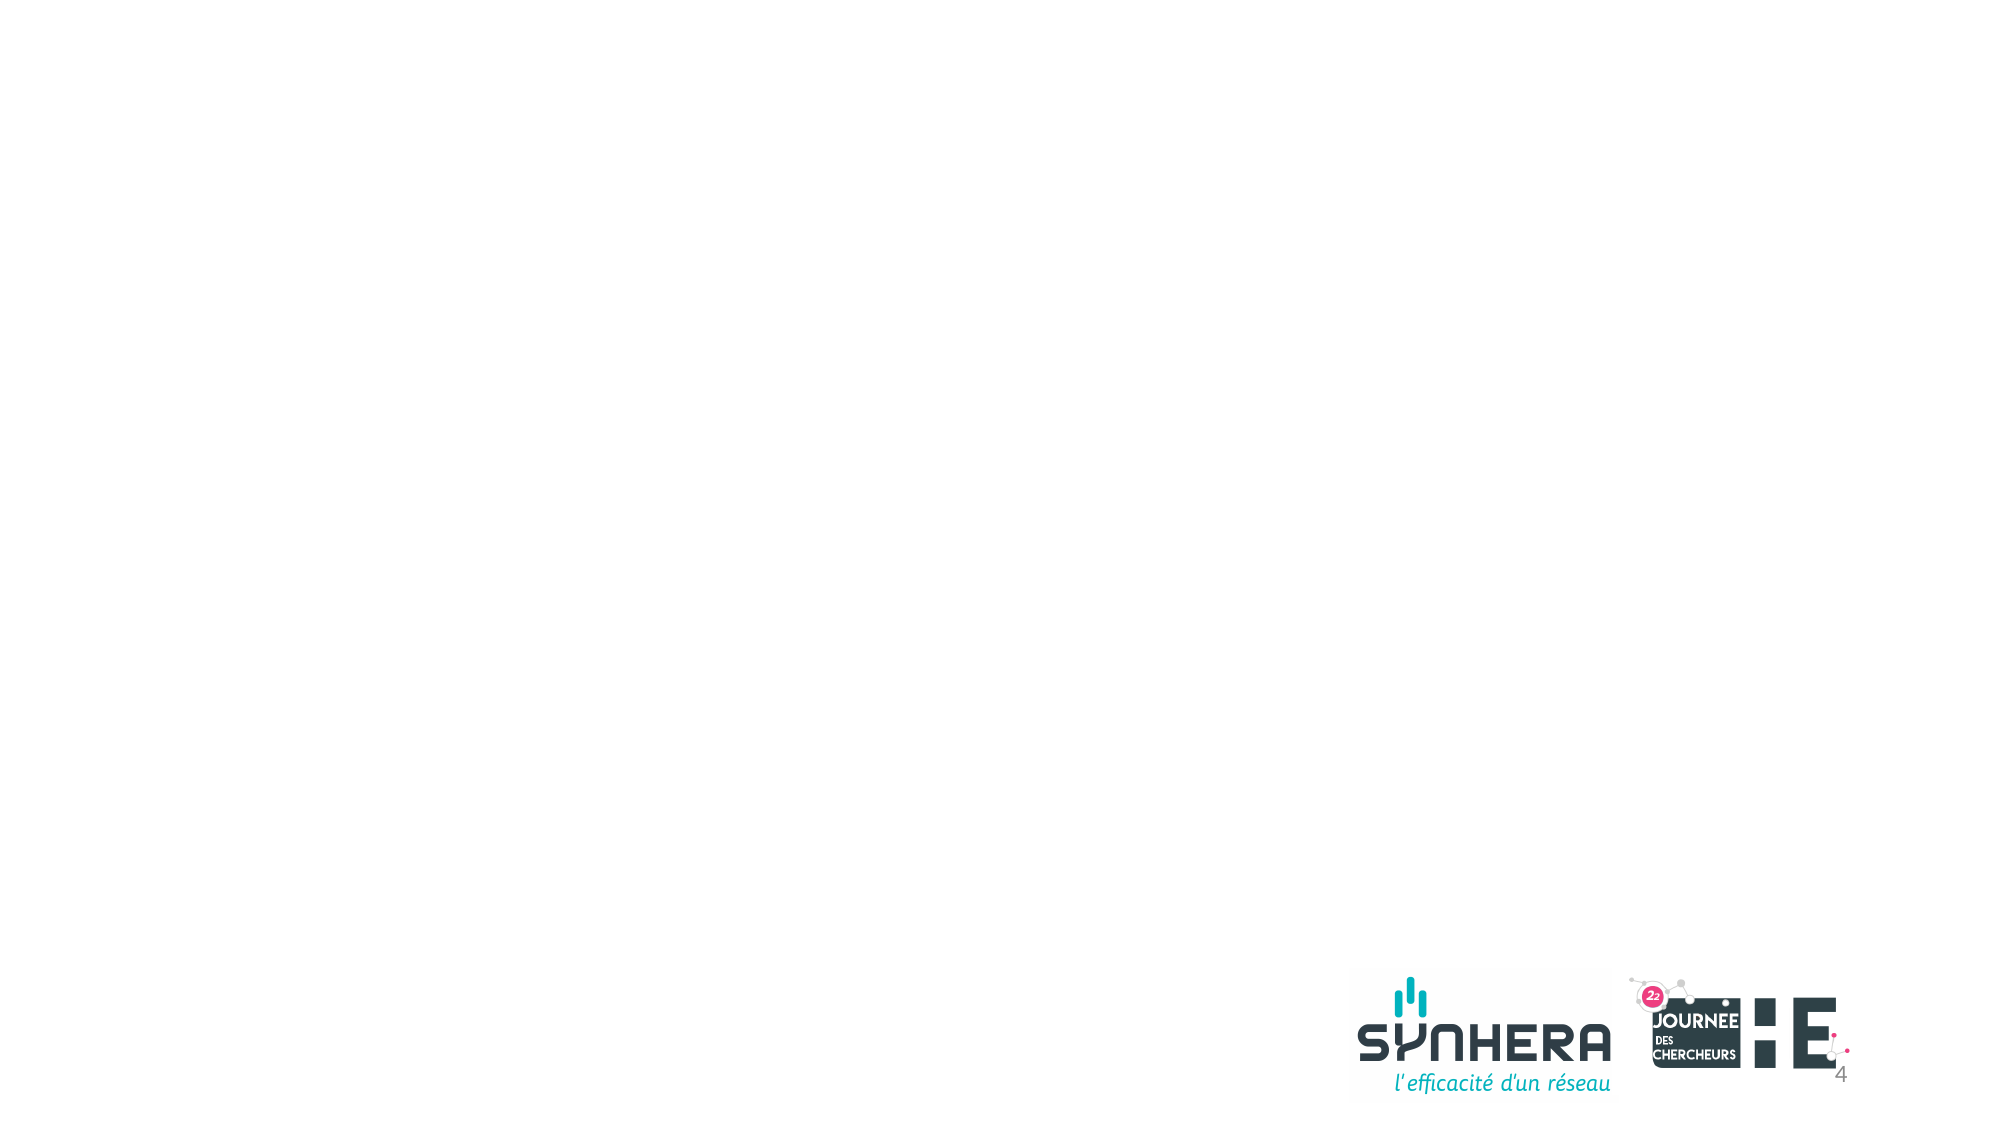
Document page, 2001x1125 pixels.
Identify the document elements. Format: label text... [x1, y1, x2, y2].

picture [1349, 961, 1869, 1103]
slide_number 4 [1412, 1042, 1863, 1103]
